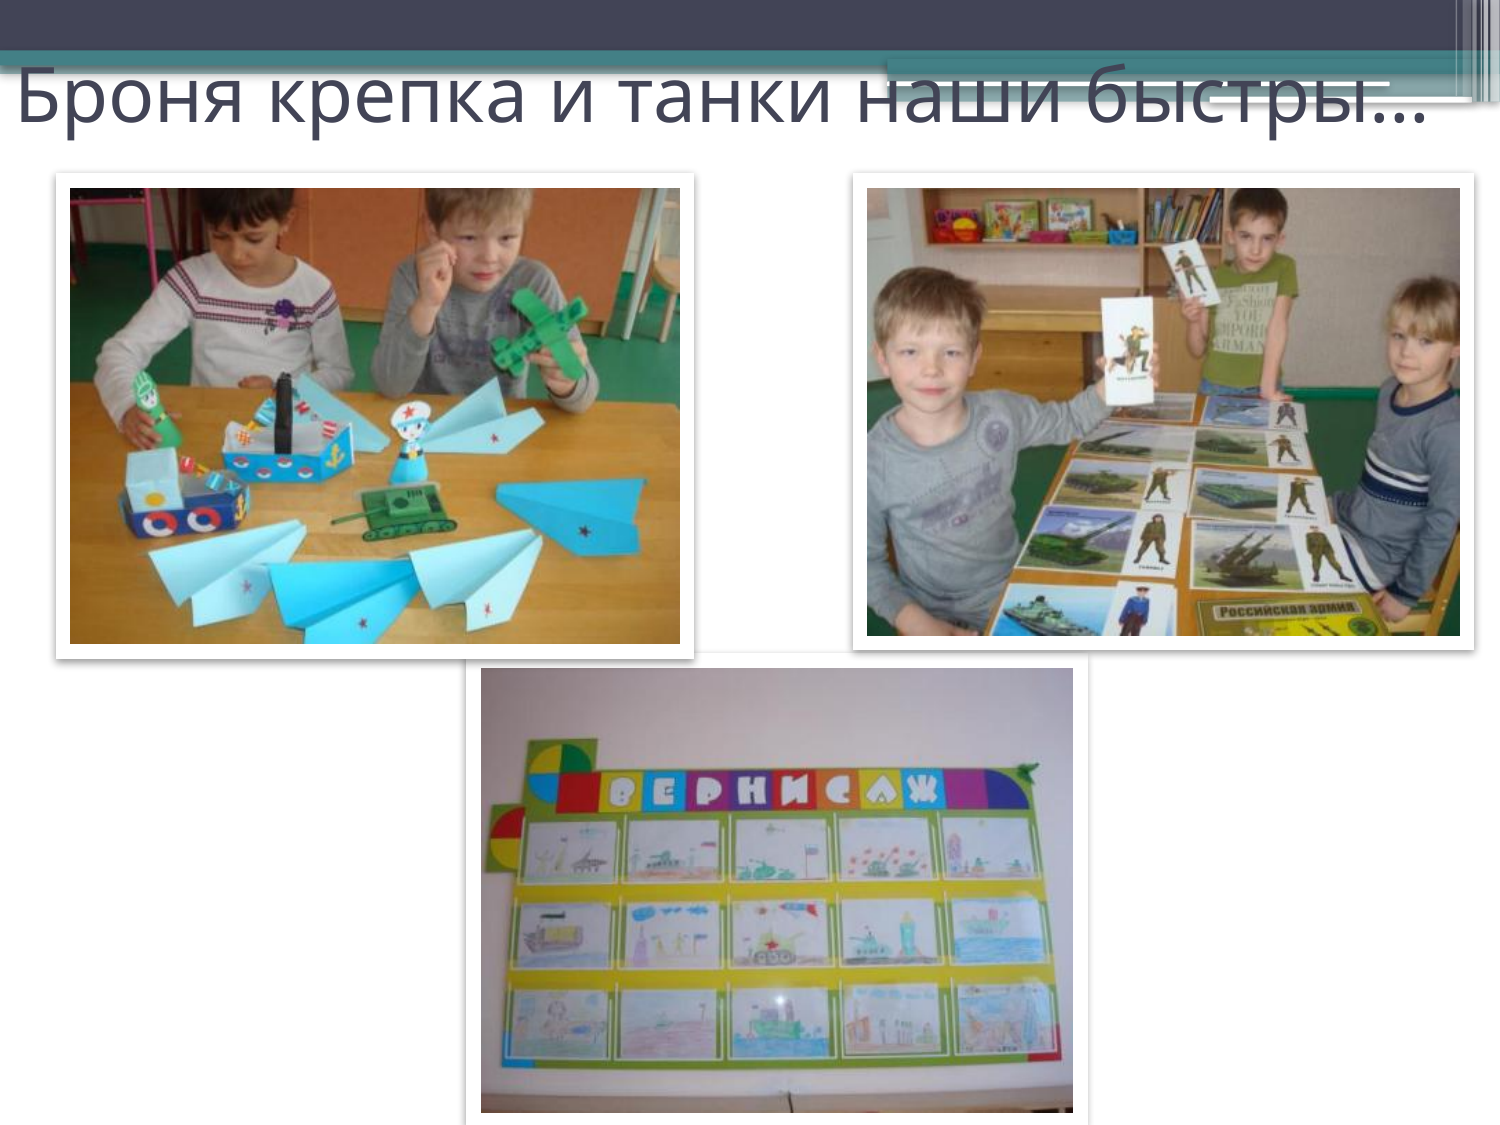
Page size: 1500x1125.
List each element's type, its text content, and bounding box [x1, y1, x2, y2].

picture [480, 667, 1074, 1113]
picture [70, 187, 680, 645]
title Броня крепка и танки наши быстры… [0, 0, 1500, 185]
picture [866, 187, 1460, 636]
